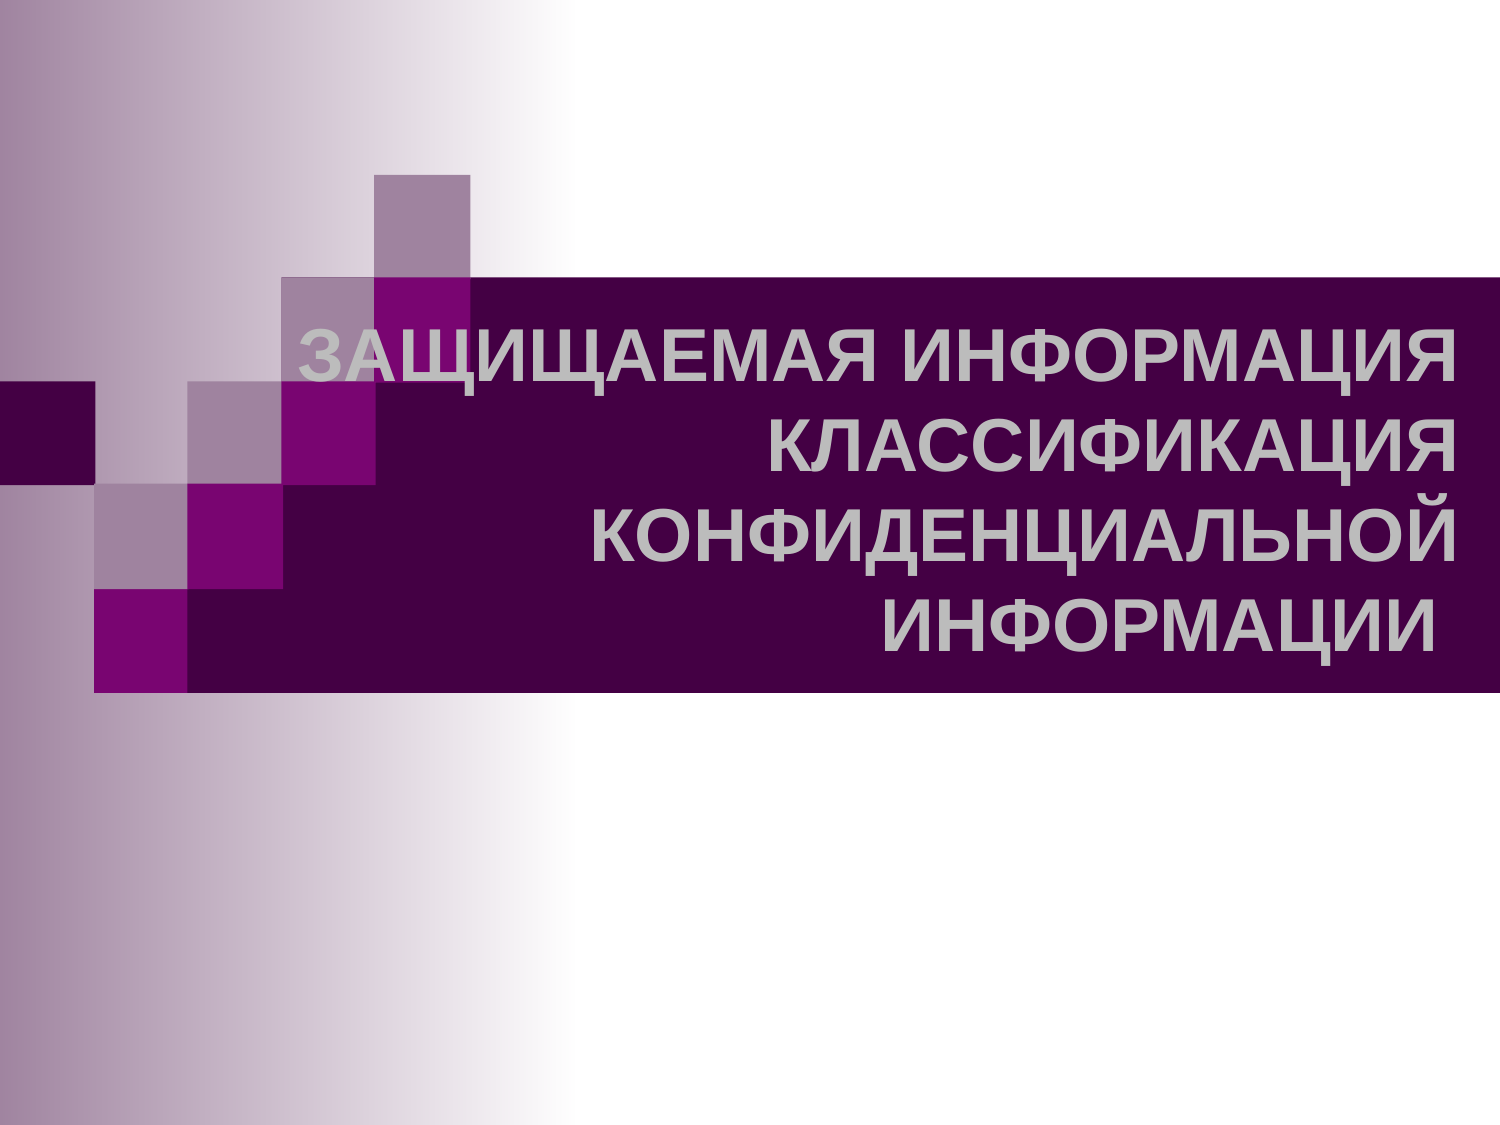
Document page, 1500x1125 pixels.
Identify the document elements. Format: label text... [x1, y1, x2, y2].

title ЗАЩИЩАЕМАЯ ИНФОРМАЦИЯ КЛАССИФИКАЦИЯ КОНФИДЕНЦИАЛЬНОЙ ИНФОРМАЦИИ [23, 280, 1476, 692]
